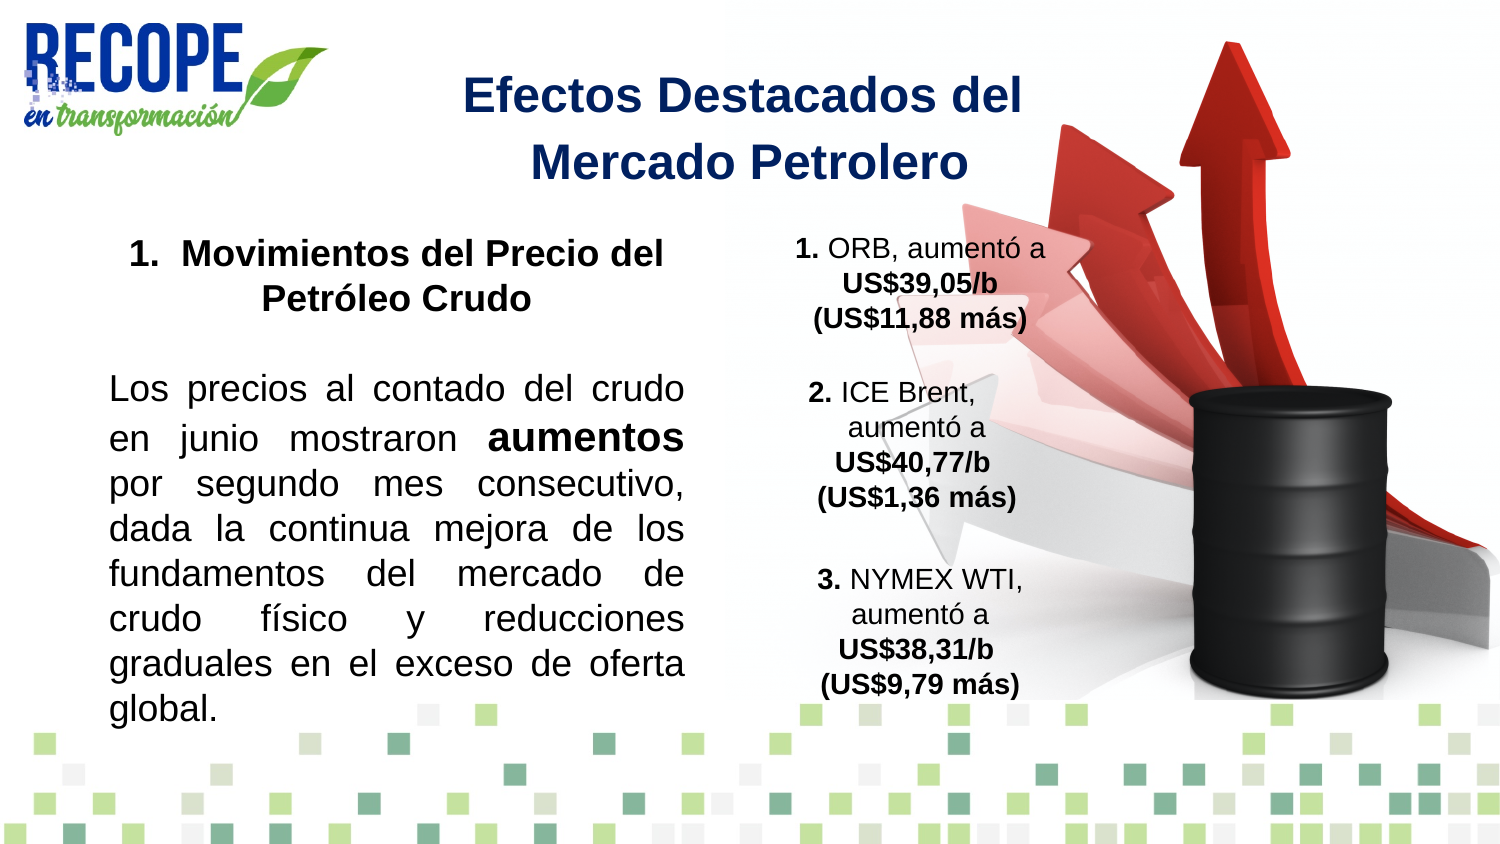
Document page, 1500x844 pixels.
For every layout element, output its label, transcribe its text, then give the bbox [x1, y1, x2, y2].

picture [24, 23, 329, 136]
text_box 1. Movimientos del Precio del Petróleo Crudo Los precios al contado del crudo en junio mostraron aumentos por segundo mes consecutivo, dada la continua mejora de los fundamentos del mercado de crudo físico y reducciones graduales en el exceso de oferta global. [93, 221, 700, 735]
text_box Efectos Destacados del Mercado Petrolero [412, 59, 719, 200]
picture [0, 0, 1500, 844]
